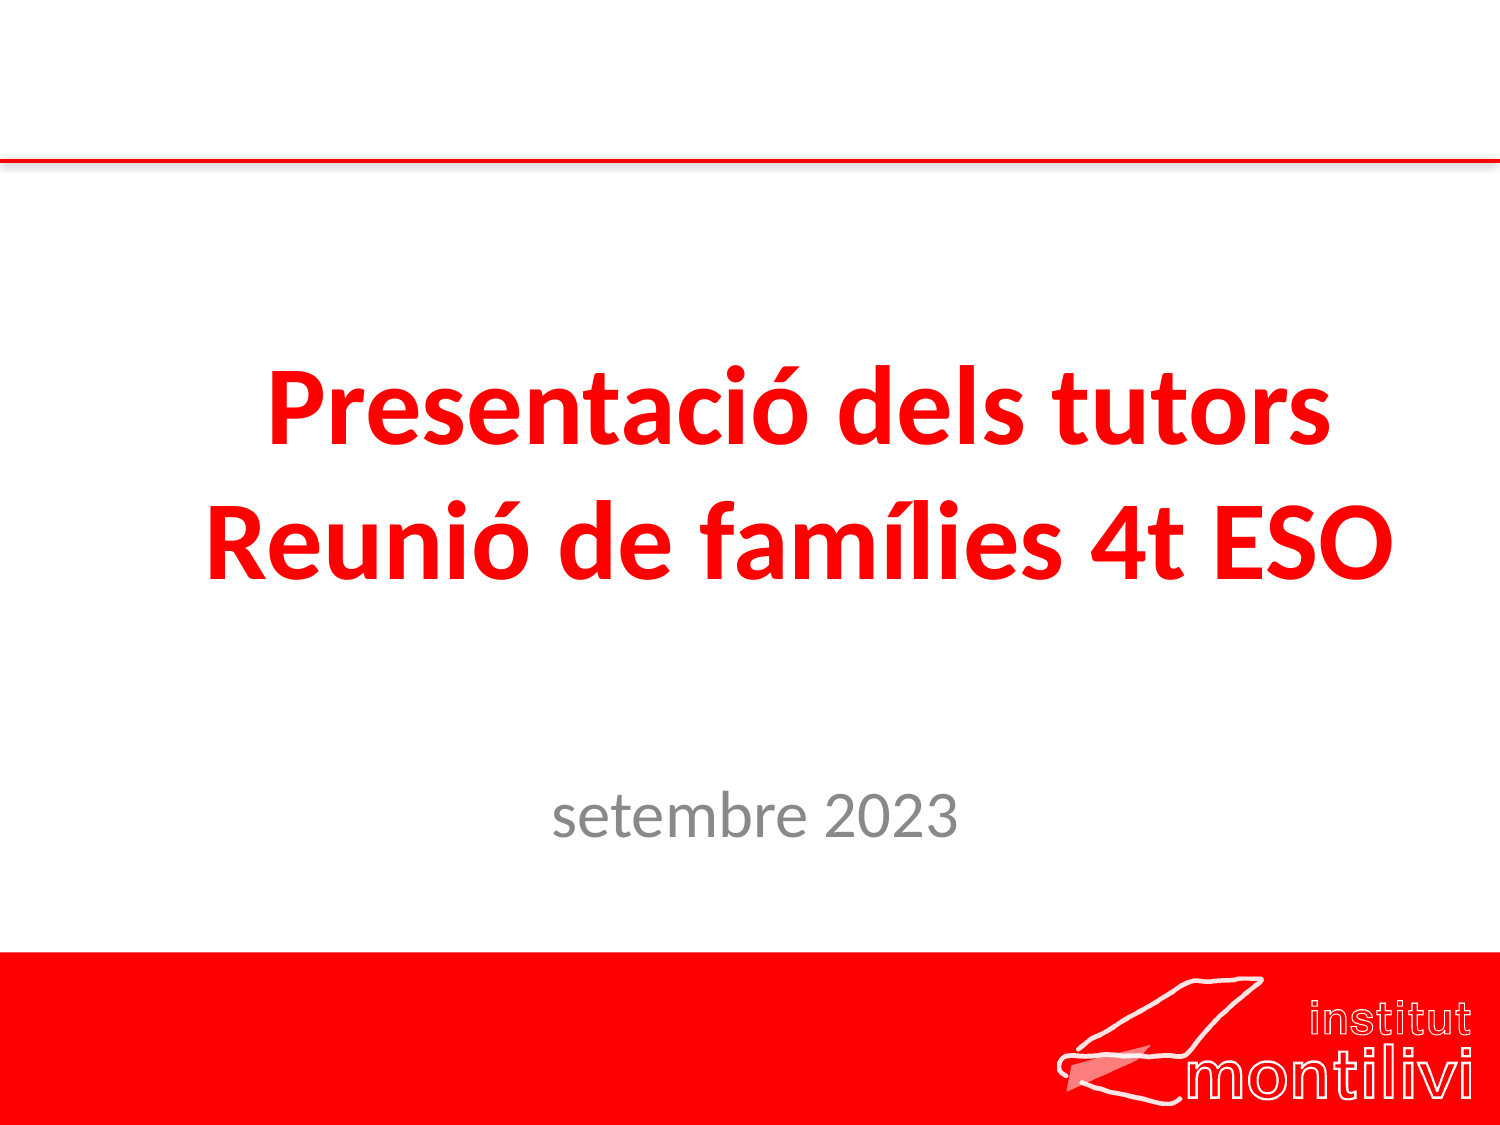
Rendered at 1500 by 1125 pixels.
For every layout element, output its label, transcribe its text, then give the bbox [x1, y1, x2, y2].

subtitle setembre 2023 [230, 763, 1281, 925]
picture [1057, 976, 1471, 1106]
title Presentació dels tutors Reunió de famílies 4t ESO [162, 346, 1438, 588]
